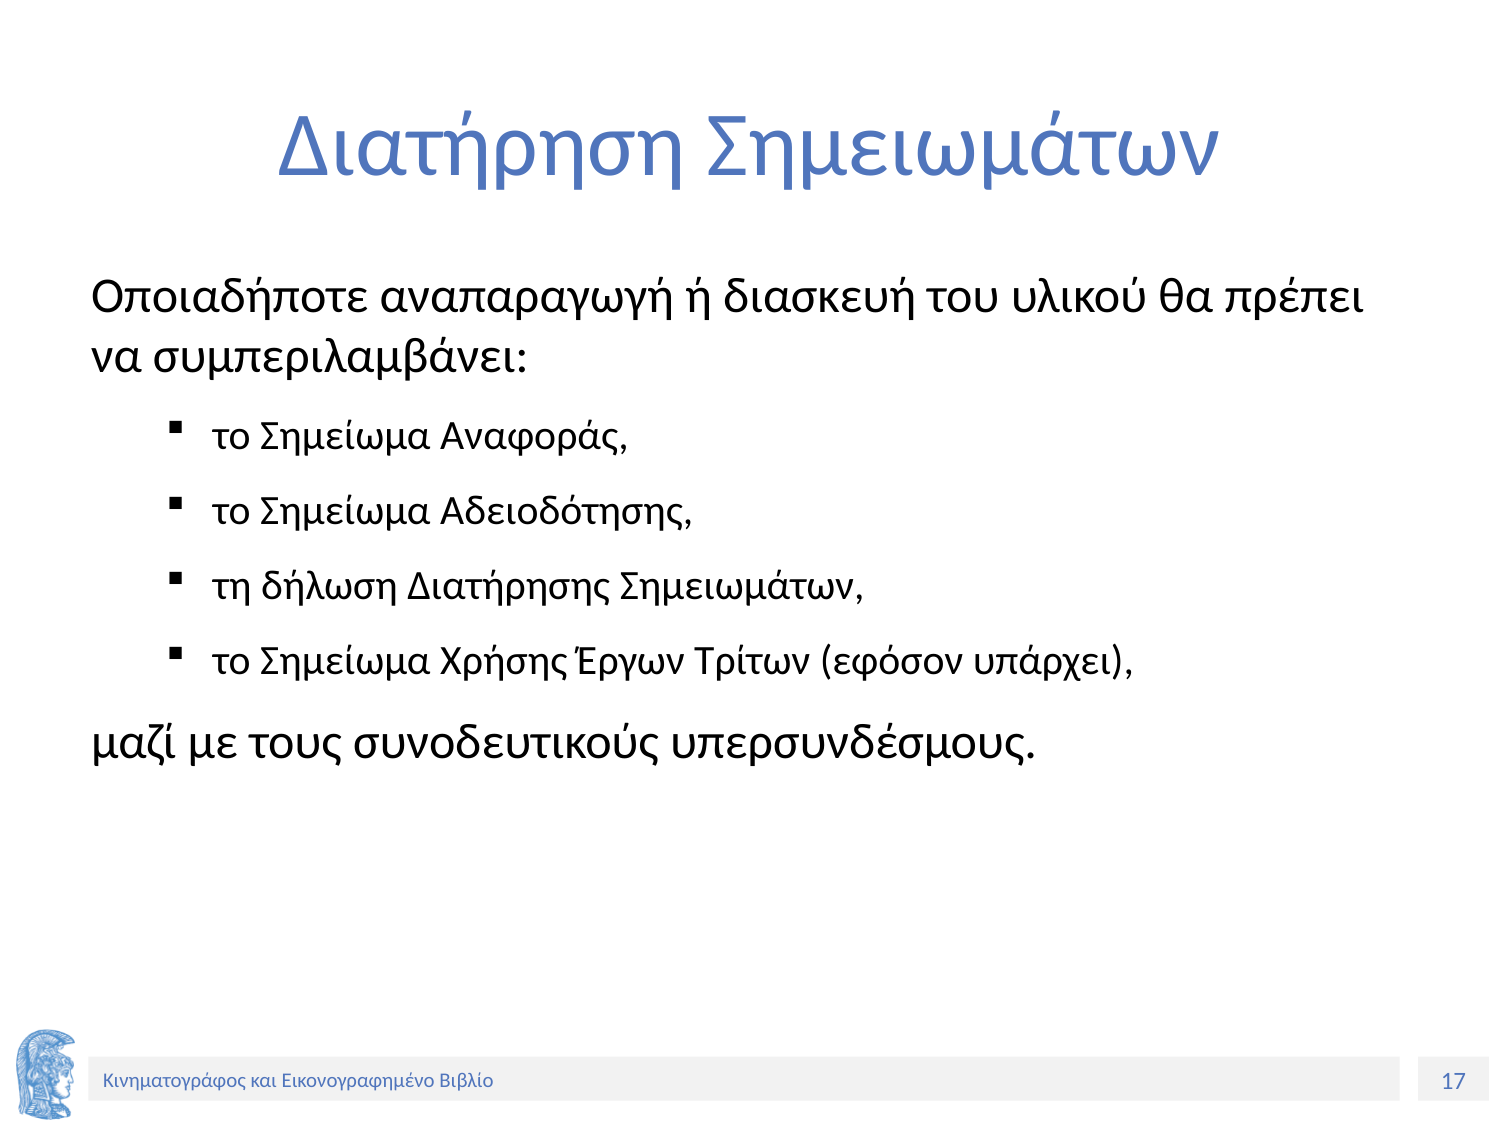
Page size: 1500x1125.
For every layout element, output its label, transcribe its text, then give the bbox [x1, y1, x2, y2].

title Διατήρηση Σημειωμάτων [75, 45, 1425, 233]
picture [9, 1026, 81, 1120]
list Οποιαδήποτε αναπαραγωγή ή διασκευή του υλικού θα πρέπει να συμπεριλαμβάνει: το Σημείωμα Αναφοράς, το Σημείωμα Αδειοδότησης, τη δήλωση Διατήρησης Σημειωμάτων, το Σημείωμα Χρήσης Έργων Τρίτων (εφόσον υπάρχει), μαζί με τους συνοδευτικούς υπερσυνδέσμους. [76, 255, 1427, 998]
